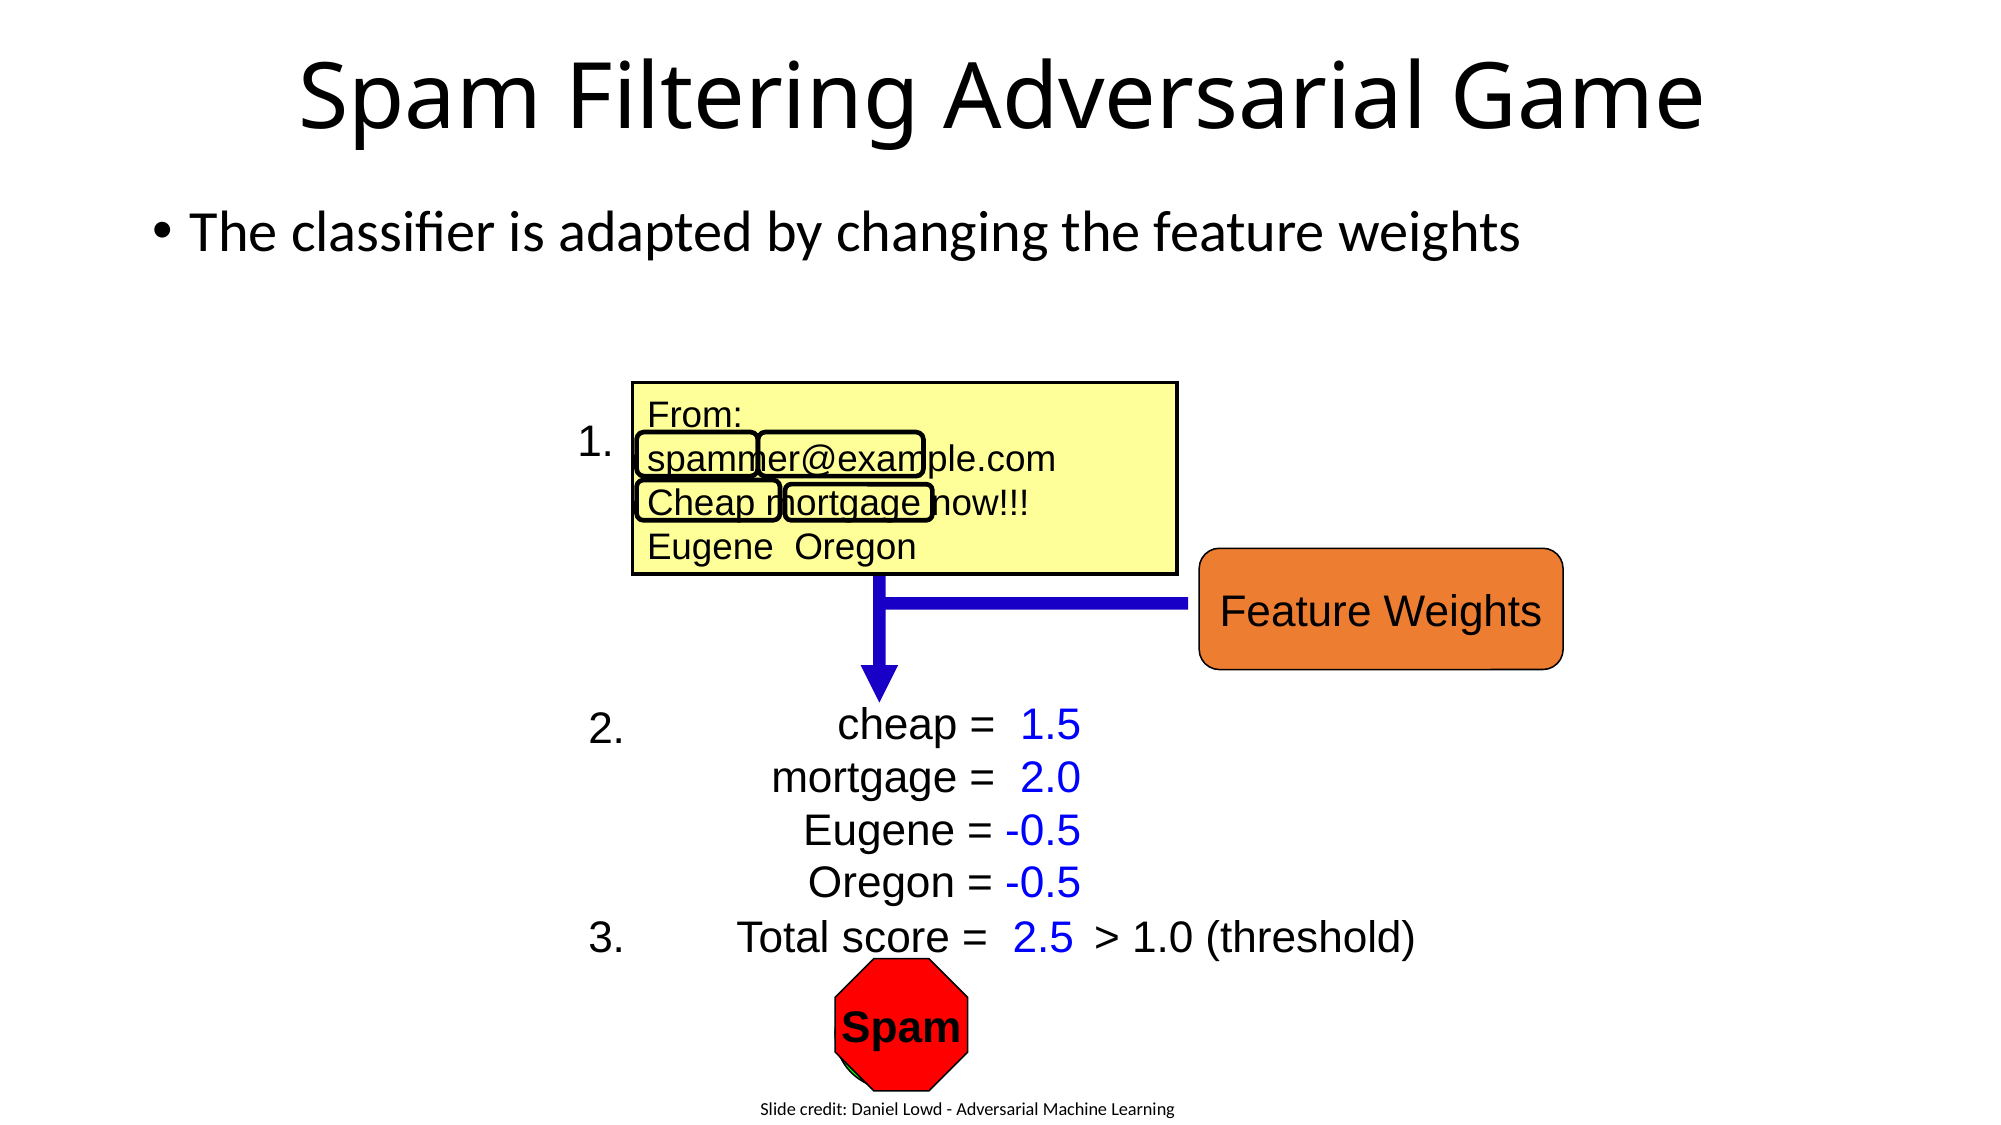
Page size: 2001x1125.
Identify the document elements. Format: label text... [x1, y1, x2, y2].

text_box Slide credit: Daniel Lowd - Adversarial Machine Learning [545, 1089, 1391, 1125]
text_box [757, 431, 924, 477]
text_box [873, 604, 886, 703]
text_box Feature Weights [1199, 548, 1564, 670]
text_box 3. [573, 901, 641, 969]
list The classifier is adapted by changing the feature weights [137, 194, 1863, 1063]
title Spam Filtering Adversarial Game [2, 3, 2000, 195]
text_box 2. [573, 691, 641, 760]
text_box OK [840, 1058, 866, 1084]
text_box > 1.0 (threshold) [1079, 901, 1432, 969]
text_box cheap = 1.5 mortgage = 2.0 Eugene = -0.5 Oregon = -0.5 [756, 687, 1096, 901]
text_box From: spammer@example.com Cheap mortgage now!!! Eugene Oregon [632, 382, 1178, 575]
text_box Total score = 2.5 [721, 901, 1079, 969]
text_box [636, 431, 758, 477]
text_box [636, 479, 781, 521]
text_box [785, 484, 933, 521]
text_box Spam [835, 958, 968, 1089]
text_box 1. [562, 404, 630, 473]
